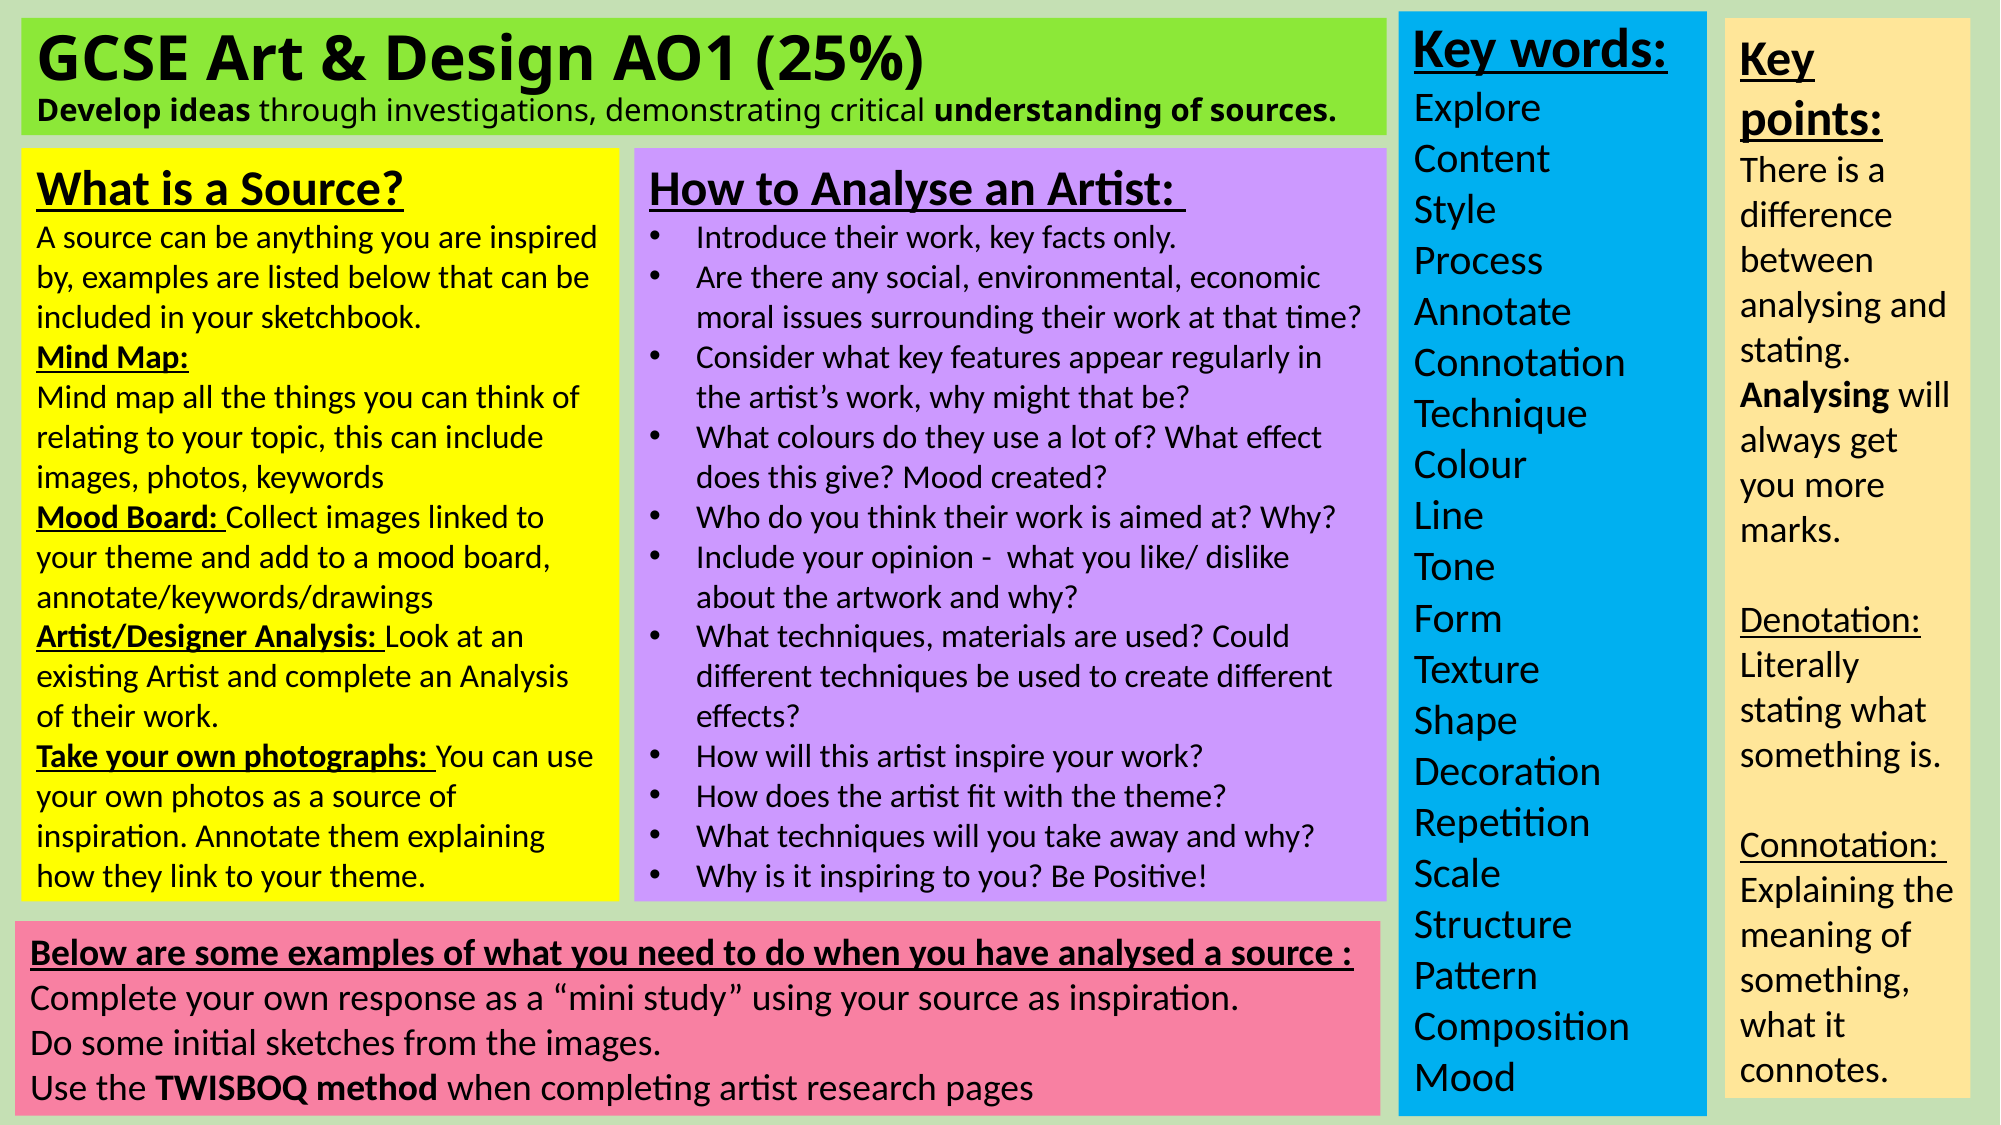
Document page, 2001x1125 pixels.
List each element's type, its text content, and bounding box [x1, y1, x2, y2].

subtitle Key words: Explore Content Style Process Annotate Connotation Technique Colour Line Tone Form Texture Shape Decoration Repetition Scale Structure Pattern Composition Mood [1398, 11, 1707, 1117]
text_box Key points: There is a difference between analysing and stating. Analysing will always get you more marks. Denotation: Literally stating what something is. Connotation: Explaining the meaning of something, what it connotes. [1725, 18, 1971, 1098]
text_box How to Analyse an Artist: Introduce their work, key facts only. Are there any social, environmental, economic moral issues surrounding their work at that time? Consider what key features appear regularly in the artist’s work, why might that be? What colours do they use a lot of? What effect does this give? Mood created? Who do you think their work is aimed at? Why? Include your opinion - what you like/ dislike about the artwork and why? What techniques, materials are used? Could different techniques be used to create different effects? How will this artist inspire your work? How does the artist fit with the theme? What techniques will you take away and why? Why is it inspiring to you? Be Positive! [634, 148, 1387, 902]
title GCSE Art & Design AO1 (25%) Develop ideas through investigations, demonstrating critical understanding of sources. [21, 17, 1387, 136]
text_box Below are some examples of what you need to do when you have analysed a source : Complete your own response as a “mini study” using your source as inspiration. Do some initial sketches from the images. Use the TWISBOQ method when completing artist research pages [15, 921, 1381, 1116]
text_box What is a Source? A source can be anything you are inspired by, examples are listed below that can be included in your sketchbook. Mind Map: Mind map all the things you can think of relating to your topic, this can include images, photos, keywords Mood Board: Collect images linked to your theme and add to a mood board, annotate/keywords/drawings Artist/Designer Analysis: Look at an existing Artist and complete an Analysis of their work. Take your own photographs: You can use your own photos as a source of inspiration. Annotate them explaining how they link to your theme. [21, 148, 620, 902]
